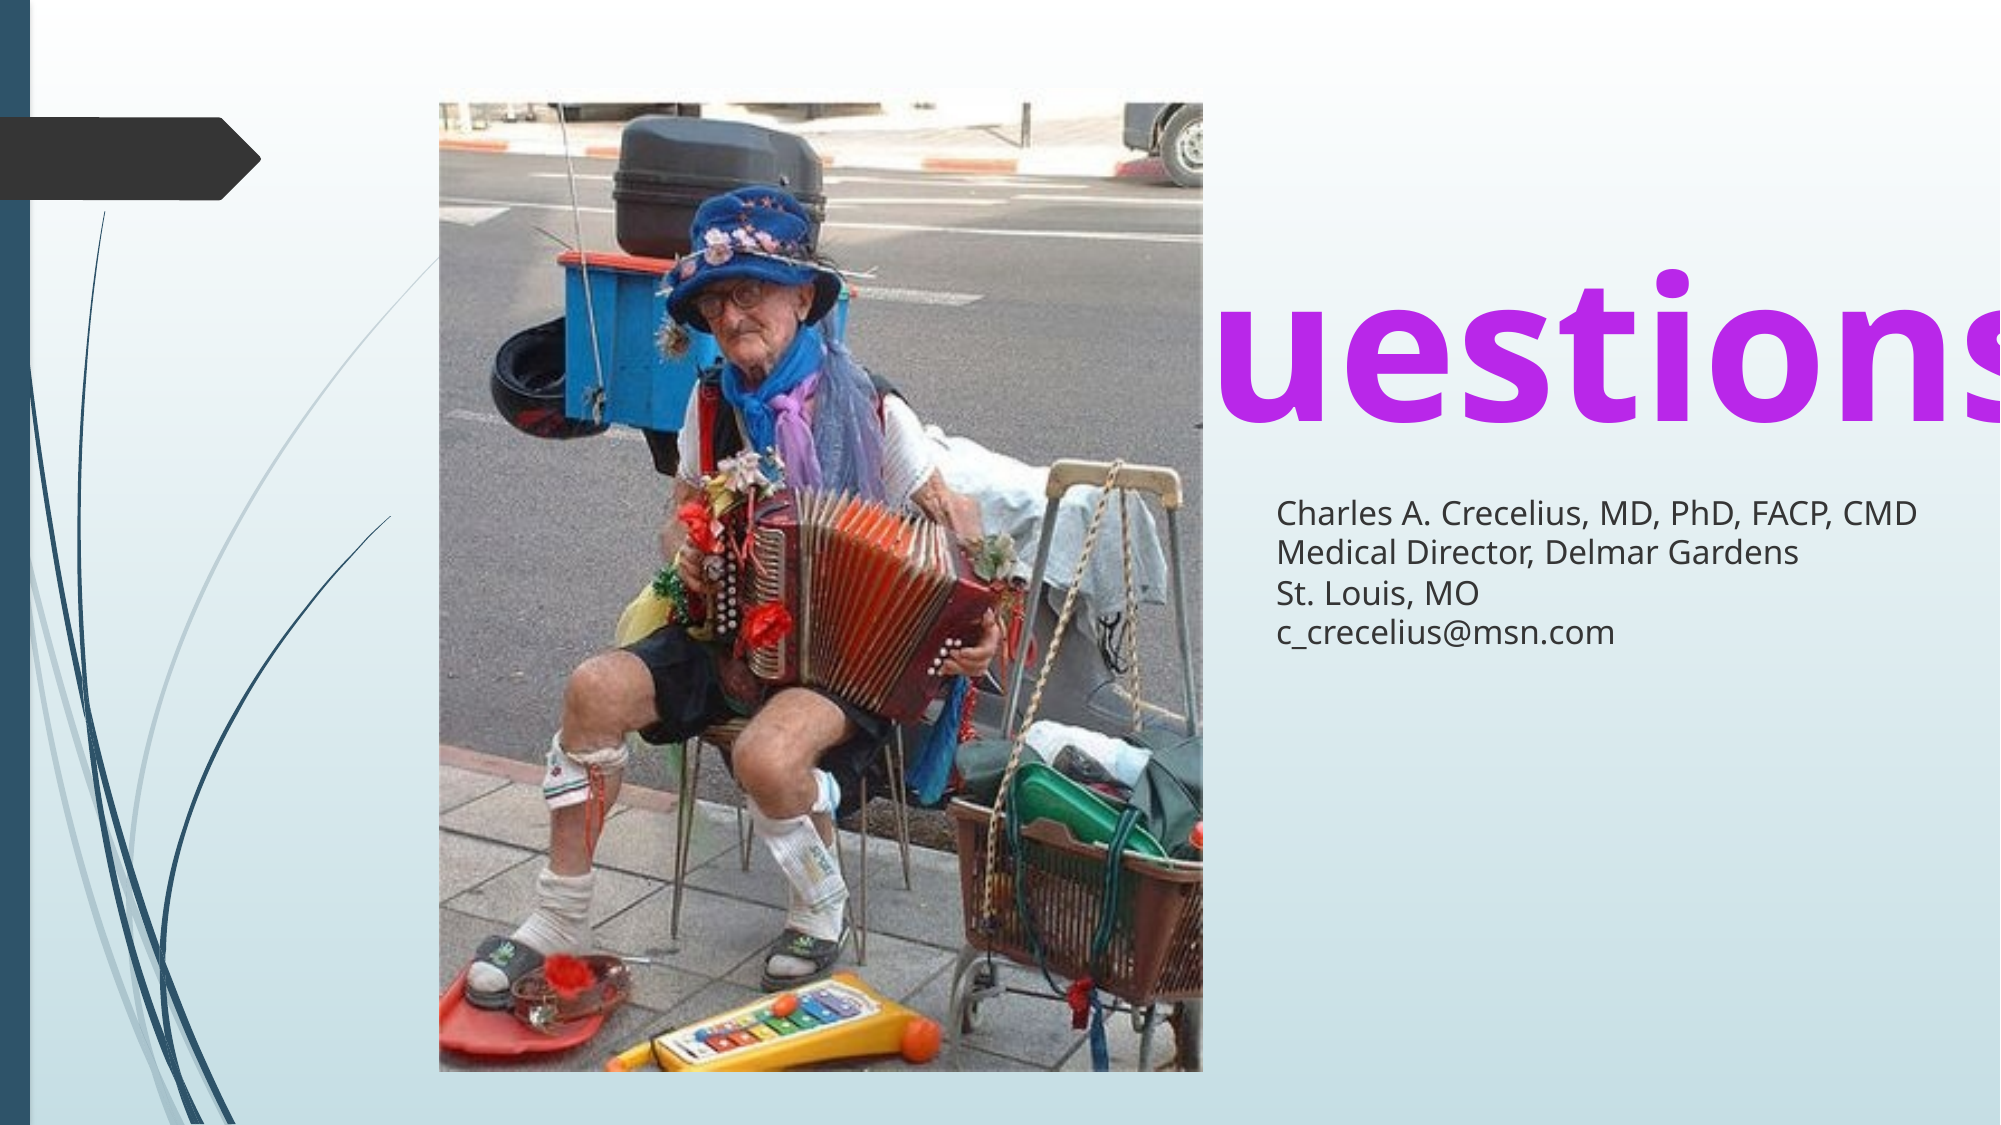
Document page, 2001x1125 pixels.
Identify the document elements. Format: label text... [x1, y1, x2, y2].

text_box Questions? [1207, 213, 2000, 469]
picture [439, 88, 1203, 1073]
text_box Charles A. Crecelius, MD, PhD, FACP, CMD Medical Director, Delmar Gardens St. Louis, MO c_crecelius@msn.com [1261, 484, 2000, 699]
